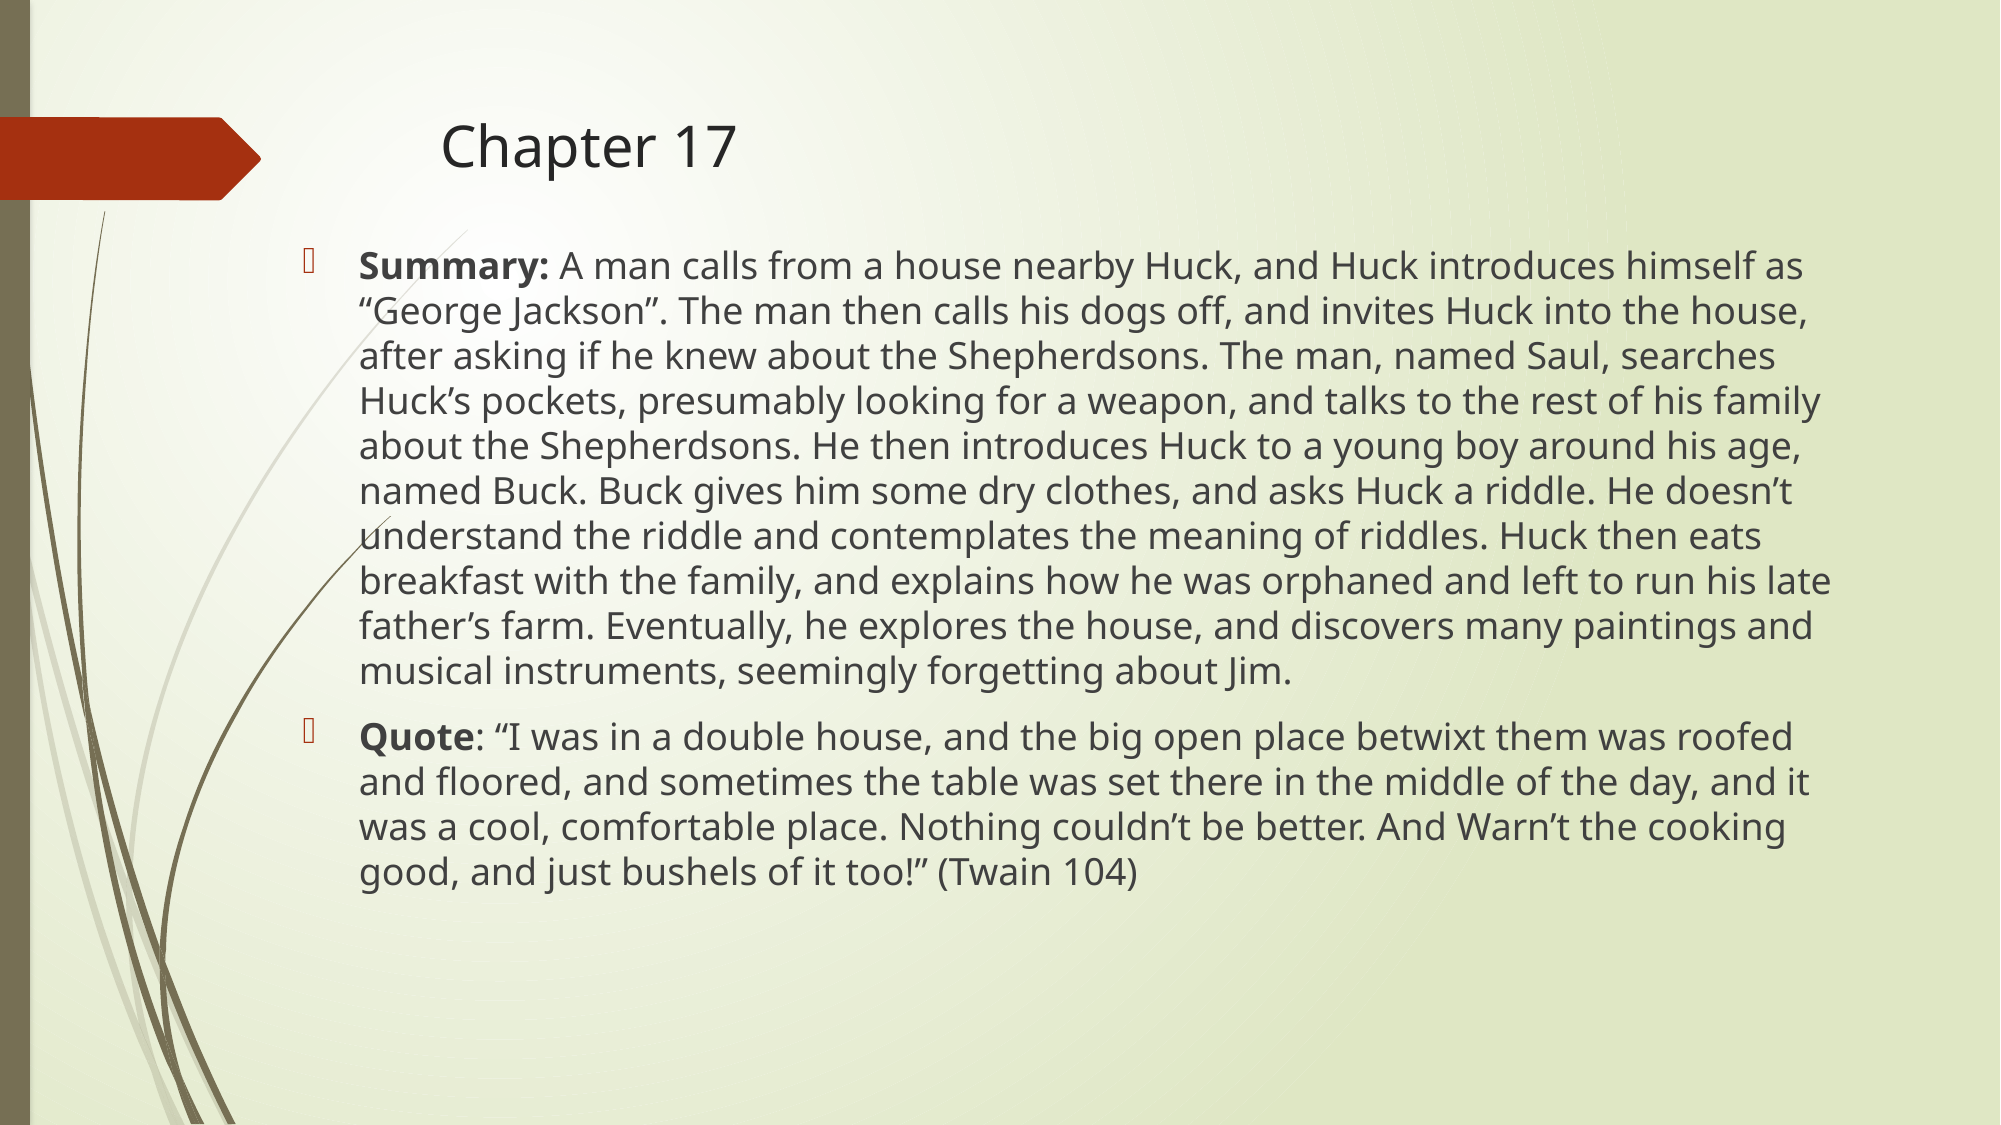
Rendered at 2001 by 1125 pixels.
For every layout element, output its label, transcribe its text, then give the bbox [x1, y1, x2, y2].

list Summary: A man calls from a house nearby Huck, and Huck introduces himself as “George Jackson”. The man then calls his dogs off, and invites Huck into the house, after asking if he knew about the Shepherdsons. The man, named Saul, searches Huck’s pockets, presumably looking for a weapon, and talks to the rest of his family about the Shepherdsons. He then introduces Huck to a young boy around his age, named Buck. Buck gives him some dry clothes, and asks Huck a riddle. He doesn’t understand the riddle and contemplates the meaning of riddles. Huck then eats breakfast with the family, and explains how he was orphaned and left to run his late father’s farm. Eventually, he explores the house, and discovers many paintings and musical instruments, seemingly forgetting about Jim. Quote: “I was in a double house, and the big open place betwixt them was roofed and floored, and sometimes the table was set there in the middle of the day, and it was a cool, comfortable place. Nothing couldn’t be better. And Warn’t the cooking good, and just bushels of it too!” (Twain 104) [287, 234, 1888, 1038]
title Chapter 17 [425, 102, 1888, 187]
